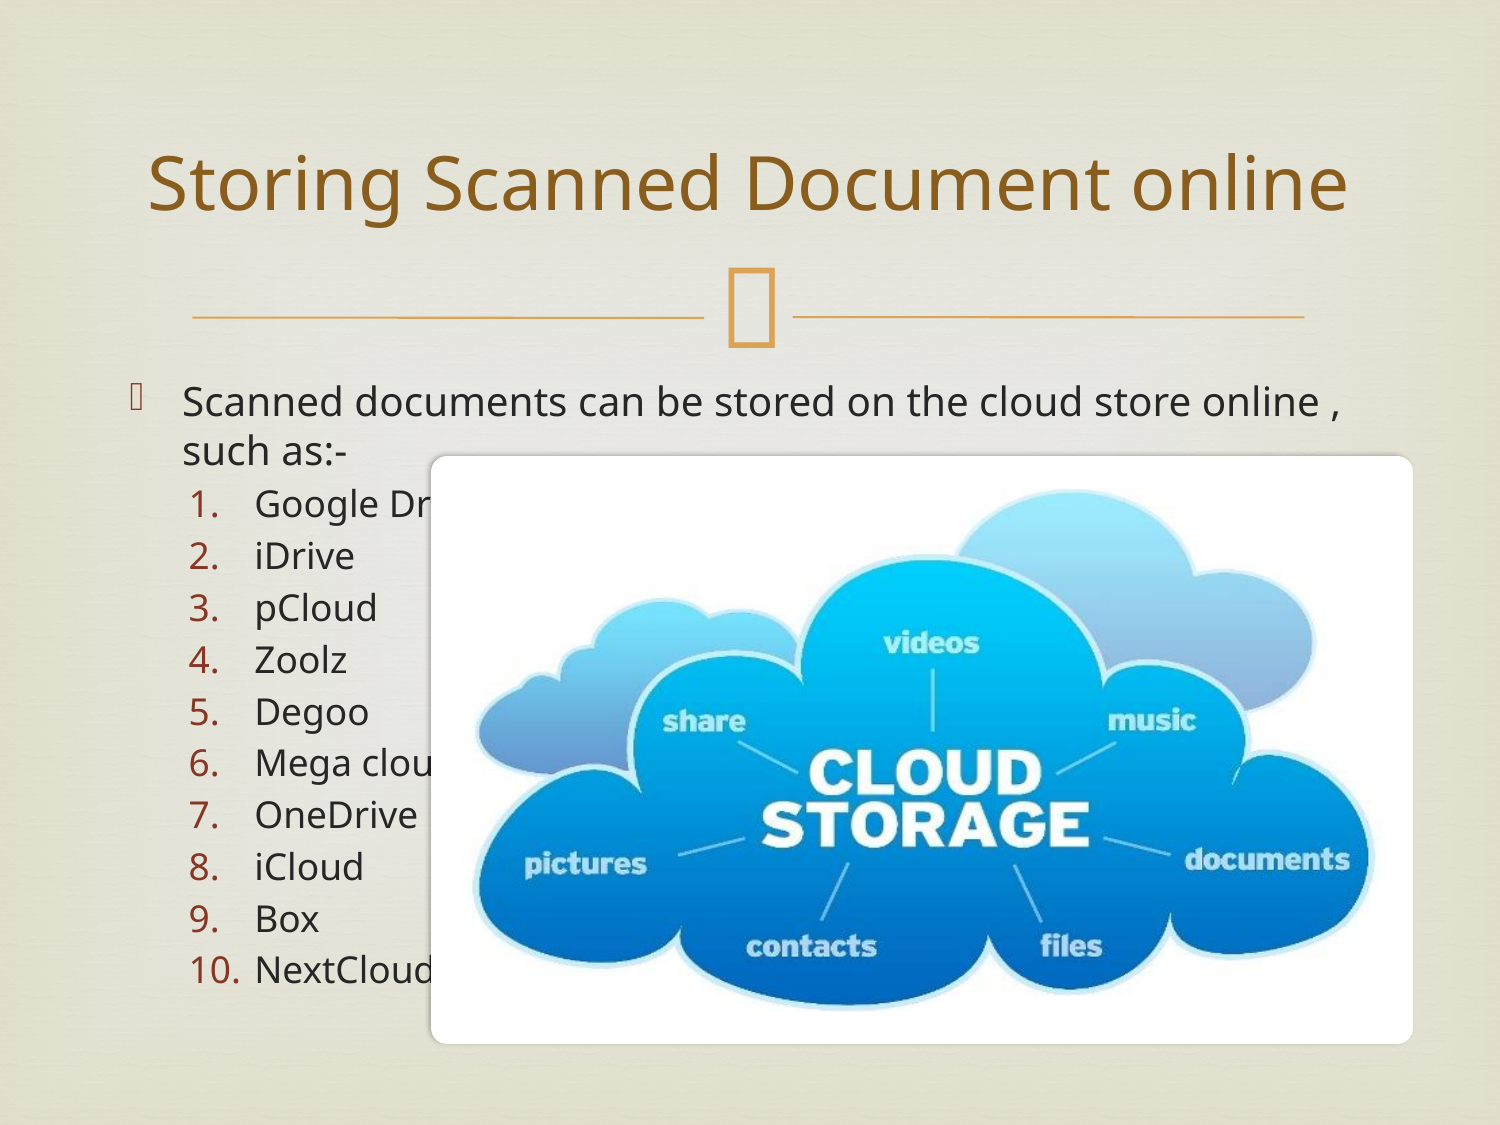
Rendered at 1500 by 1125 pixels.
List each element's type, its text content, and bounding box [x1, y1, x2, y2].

picture [461, 486, 1382, 1013]
title Storing Scanned Document online [112, 93, 1386, 267]
list Scanned documents can be stored on the cloud store online , such as:- Google Drive iDrive pCloud Zoolz Degoo Mega cloud OneDrive iCloud Box NextCloud [114, 368, 1386, 1005]
